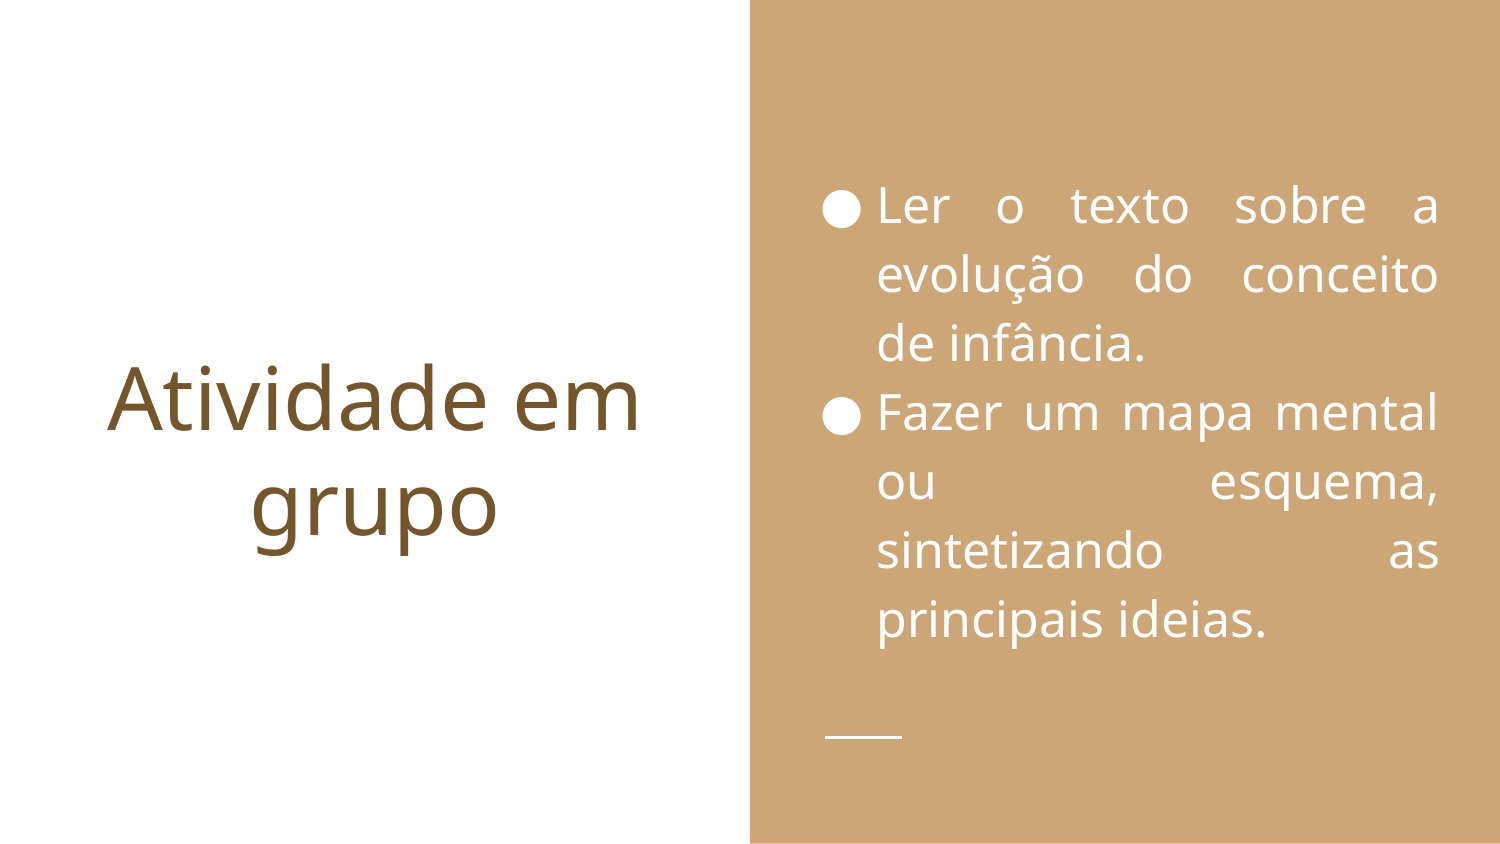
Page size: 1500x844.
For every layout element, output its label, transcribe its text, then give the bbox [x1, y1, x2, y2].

title Atividade em grupo [43, 275, 708, 569]
list Ler o texto sobre a evolução do conceito de infância. Fazer um mapa mental ou esquema, sintetizando as principais ideias. [786, 102, 1456, 709]
